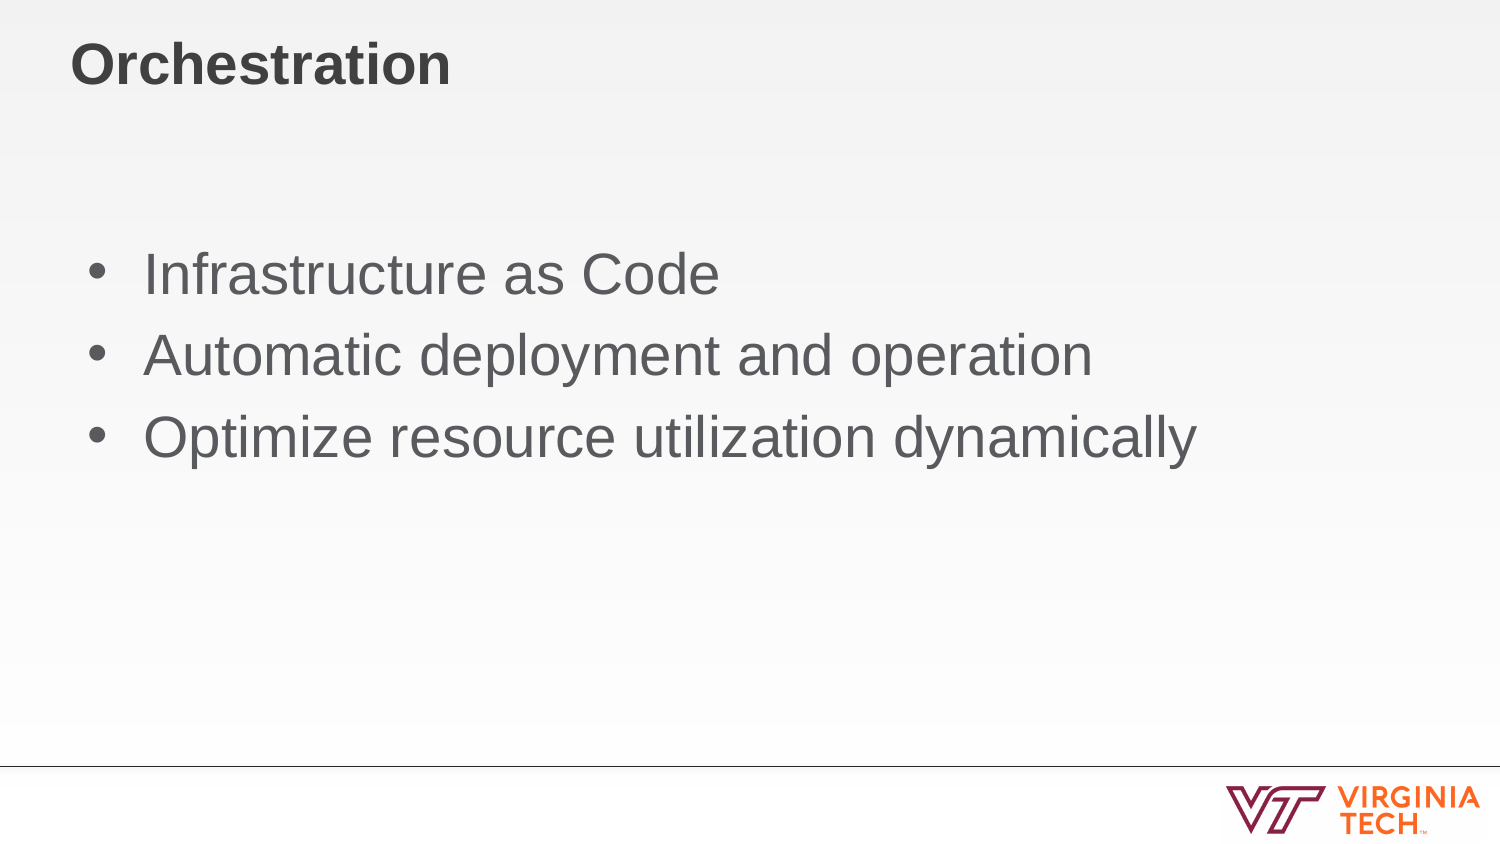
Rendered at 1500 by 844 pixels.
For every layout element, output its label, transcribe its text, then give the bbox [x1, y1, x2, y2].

picture [1220, 777, 1487, 844]
list Infrastructure as Code Automatic deployment and operation Optimize resource utilization dynamically [72, 228, 1419, 754]
title Orchestration [55, 18, 1402, 160]
